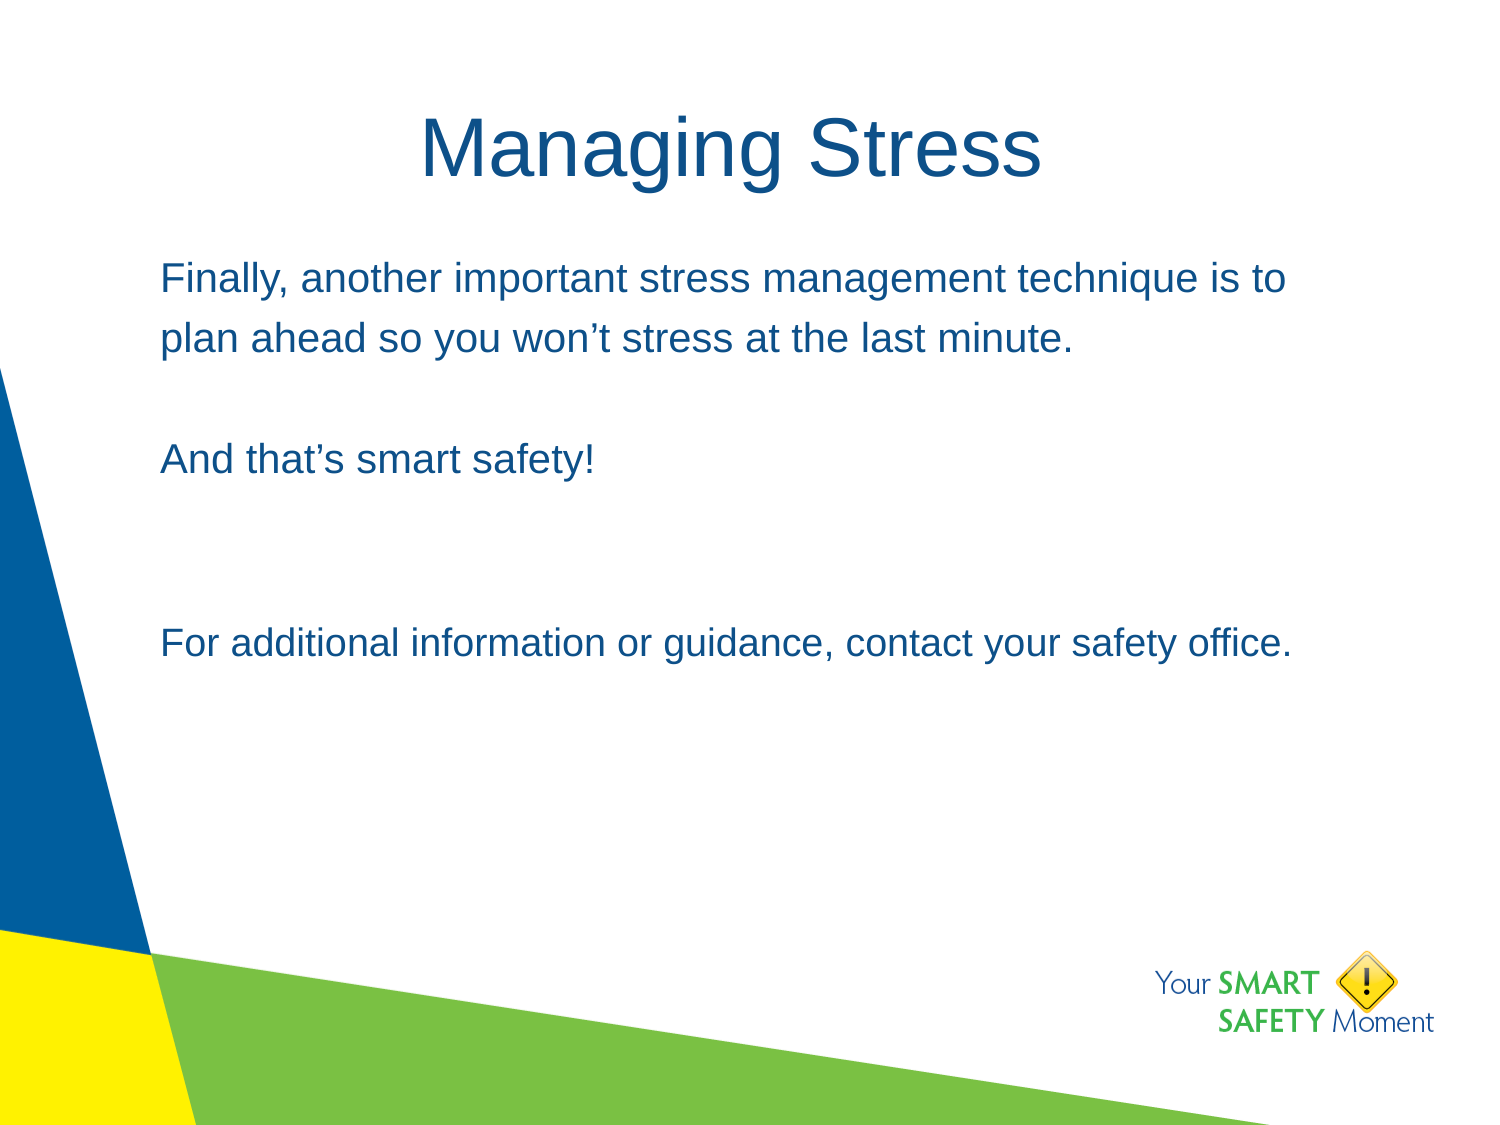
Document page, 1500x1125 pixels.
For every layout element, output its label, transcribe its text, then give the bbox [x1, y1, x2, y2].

title Managing Stress [18, 85, 1445, 201]
list Finally, another important stress management technique is to plan ahead so you won’t stress at the last minute. And that’s smart safety! For additional information or guidance, contact your safety office. [145, 173, 1363, 902]
picture [0, 0, 1500, 1125]
